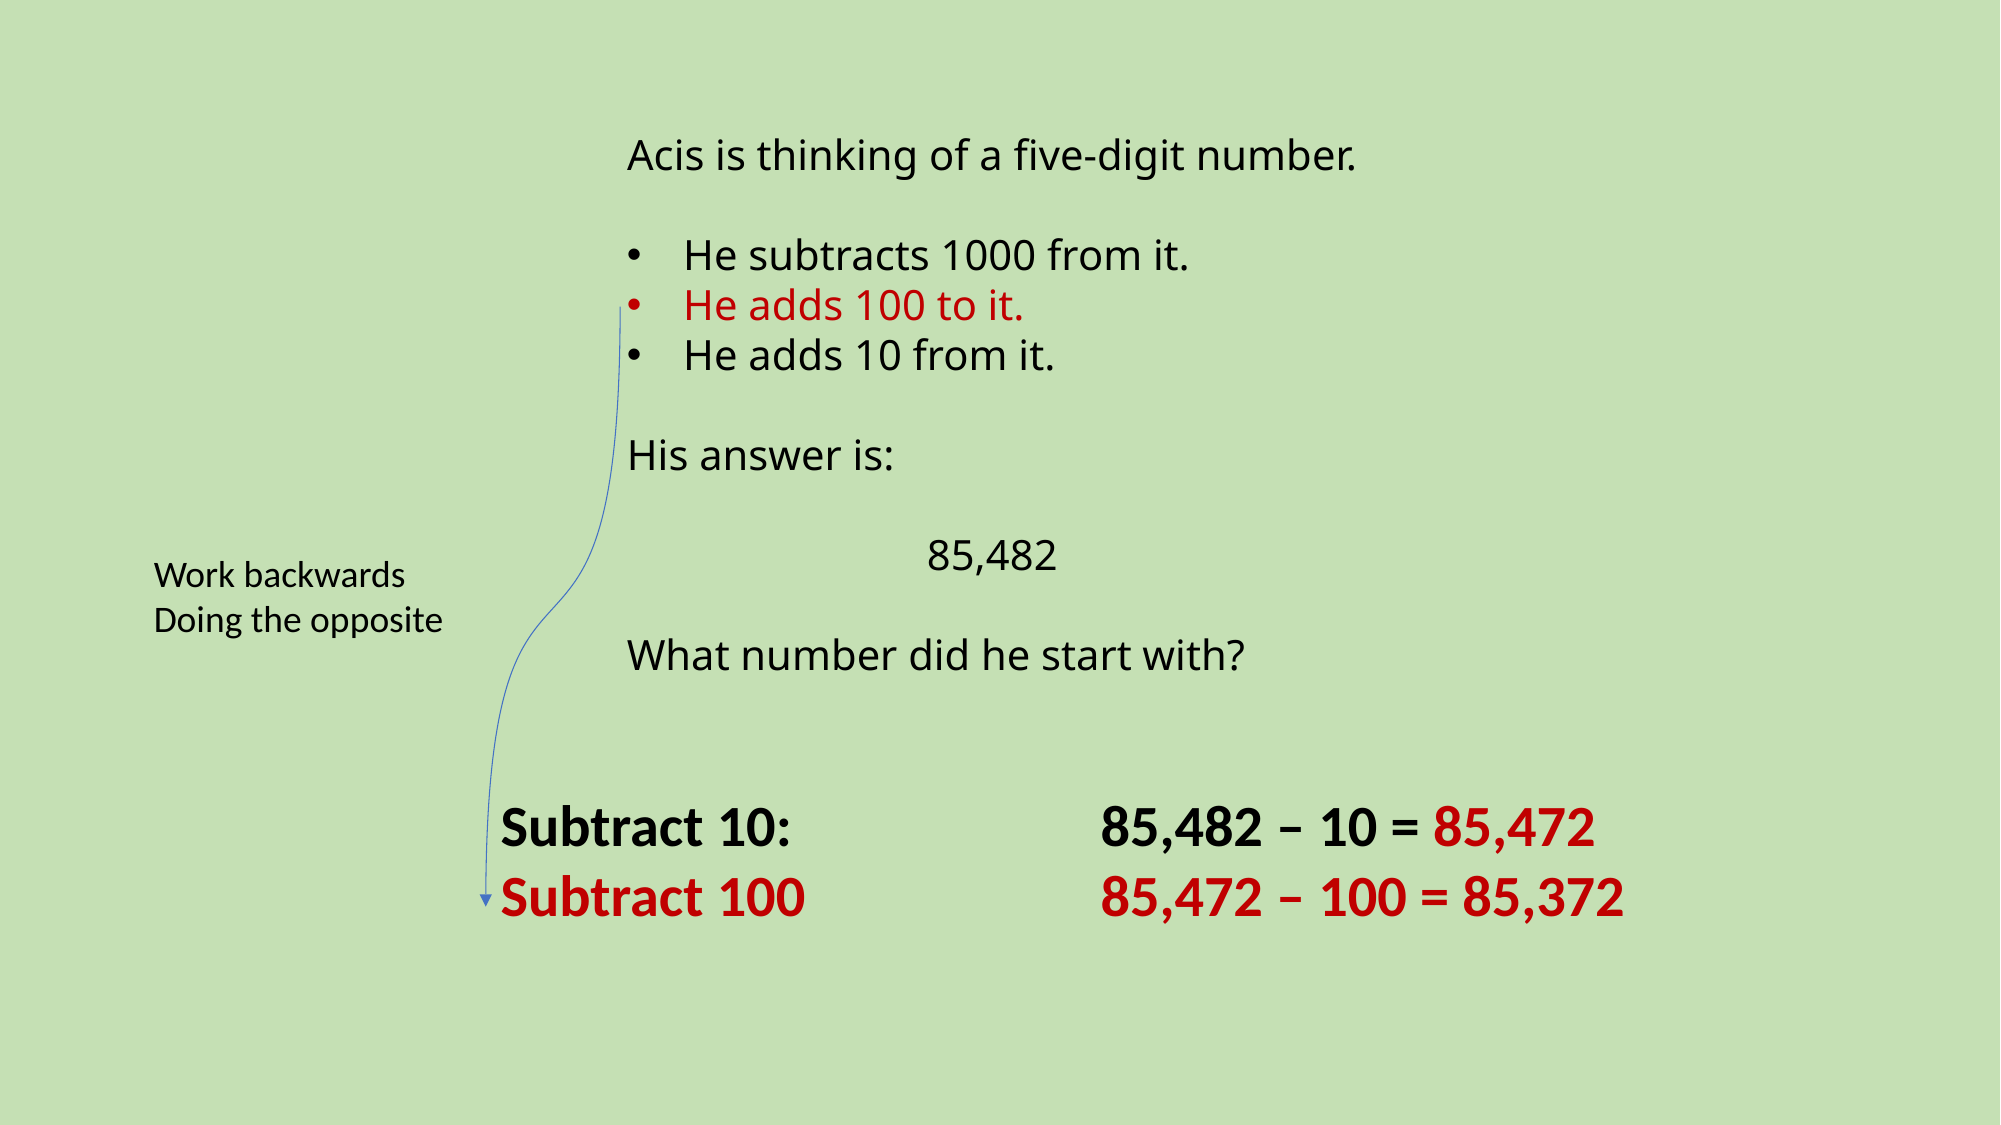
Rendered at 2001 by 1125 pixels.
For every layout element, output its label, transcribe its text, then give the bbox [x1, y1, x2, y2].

text_box Subtract 10: 85,482 – 10 = 85,472 Subtract 100 85,472 – 100 = 85,372 [485, 780, 1675, 936]
text_box Acis is thinking of a five-digit number. He subtracts 1000 from it. He adds 100 to it. He adds 10 from it. His answer is: 85,482 What number did he start with? [612, 121, 1384, 777]
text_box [252, 539, 853, 674]
text_box Work backwards Doing the opposite [139, 542, 252, 647]
